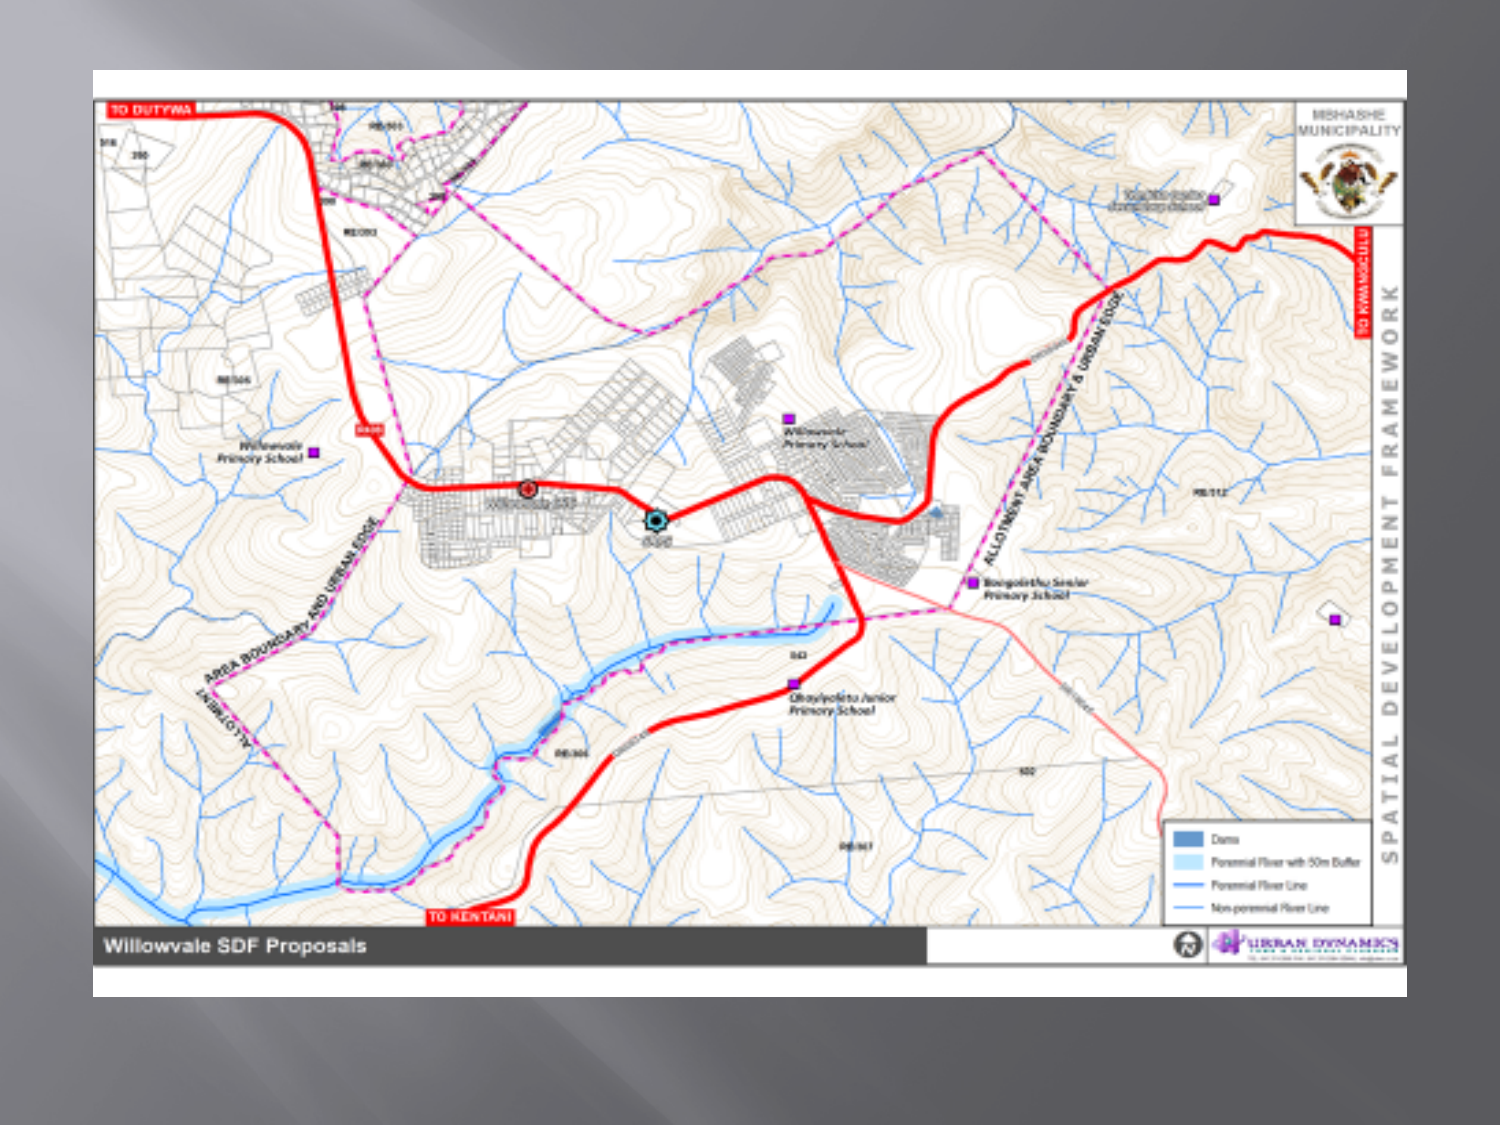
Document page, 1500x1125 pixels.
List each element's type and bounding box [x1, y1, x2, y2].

picture [93, 70, 1407, 997]
